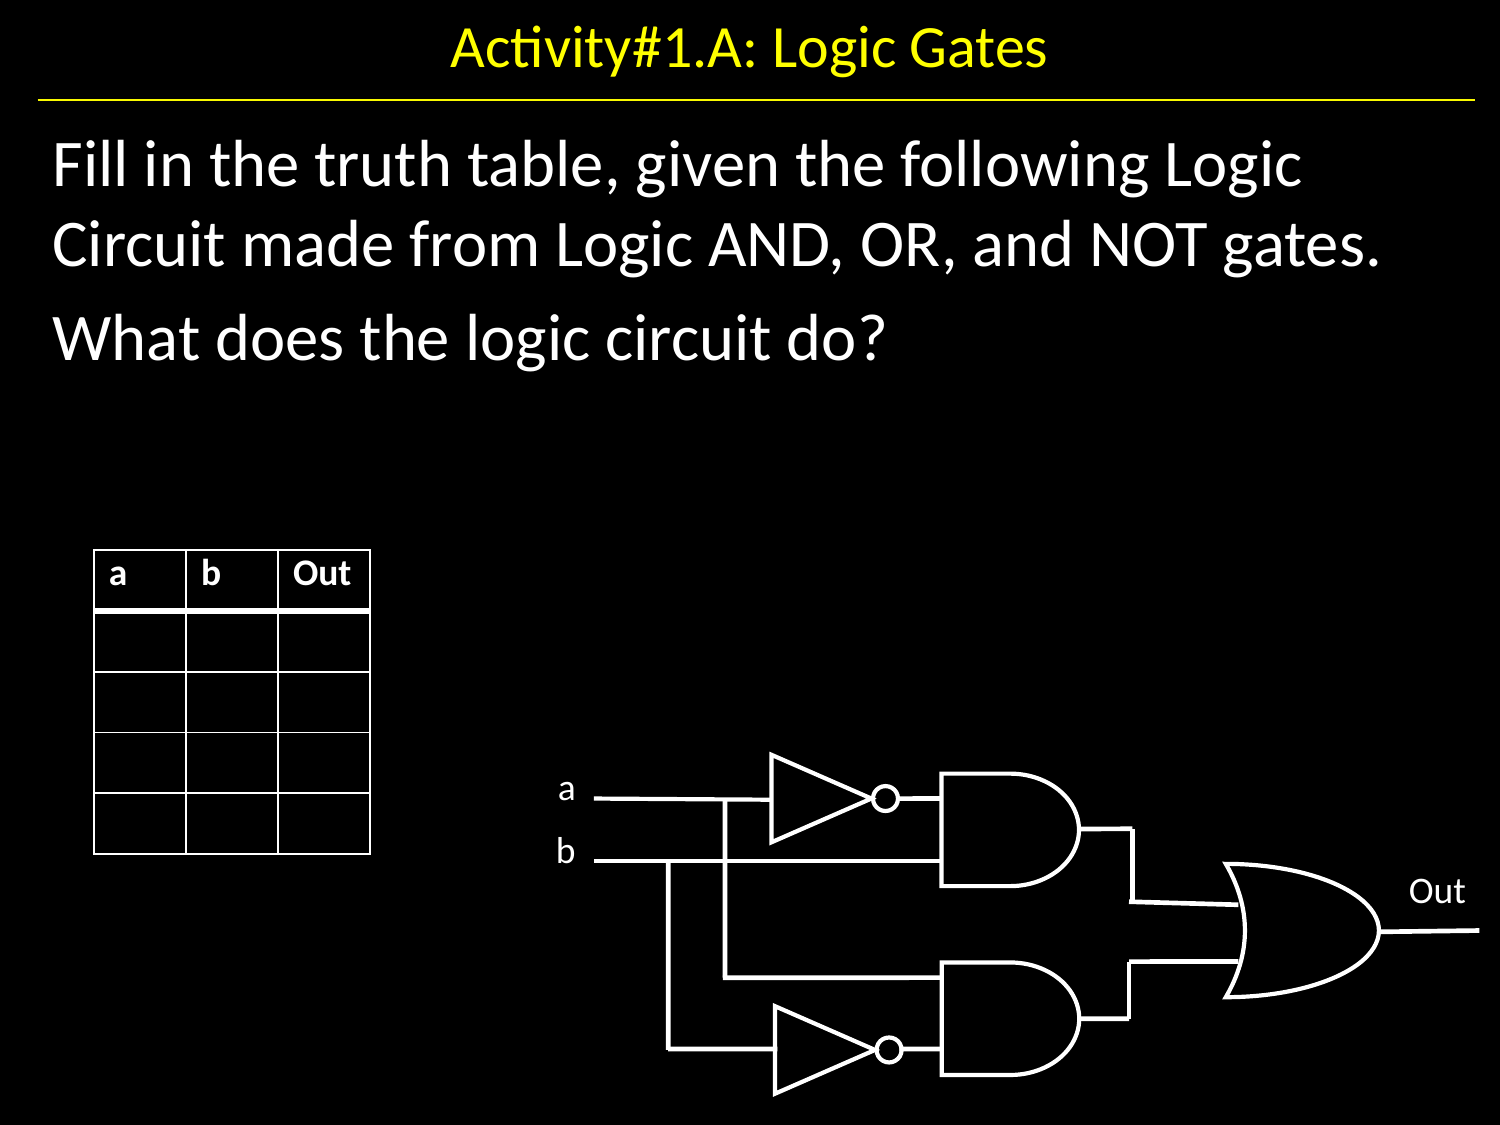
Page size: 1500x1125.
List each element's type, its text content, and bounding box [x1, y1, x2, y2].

text_box a [543, 748, 591, 811]
table_cell [279, 733, 369, 792]
table_cell [187, 794, 277, 853]
table_cell [95, 673, 185, 732]
text_box [873, 786, 898, 812]
list Fill in the truth table, given the following Logic Circuit made from Logic AND, OR, and NOT gates. What does the logic circuit do? [37, 112, 1500, 1038]
text_box [1225, 863, 1379, 998]
text_box [775, 1006, 876, 1094]
table_cell [187, 733, 277, 792]
text_box Out [1393, 851, 1481, 919]
text_box [771, 754, 872, 843]
table_cell [95, 794, 185, 853]
table_header Out [279, 551, 369, 608]
table_cell [95, 733, 185, 792]
table_cell [187, 673, 277, 732]
table_header b [187, 551, 277, 608]
table_cell [279, 673, 369, 732]
table_cell [279, 614, 369, 671]
table_header a [95, 551, 185, 608]
text_box [876, 1037, 902, 1063]
table_cell [187, 614, 277, 671]
text_box b [540, 811, 591, 879]
text_box [941, 962, 1080, 1075]
text_box [941, 773, 1079, 887]
table_cell [279, 794, 369, 853]
title Activity#1.A: Logic Gates [37, 0, 1463, 88]
table_cell [95, 614, 185, 671]
